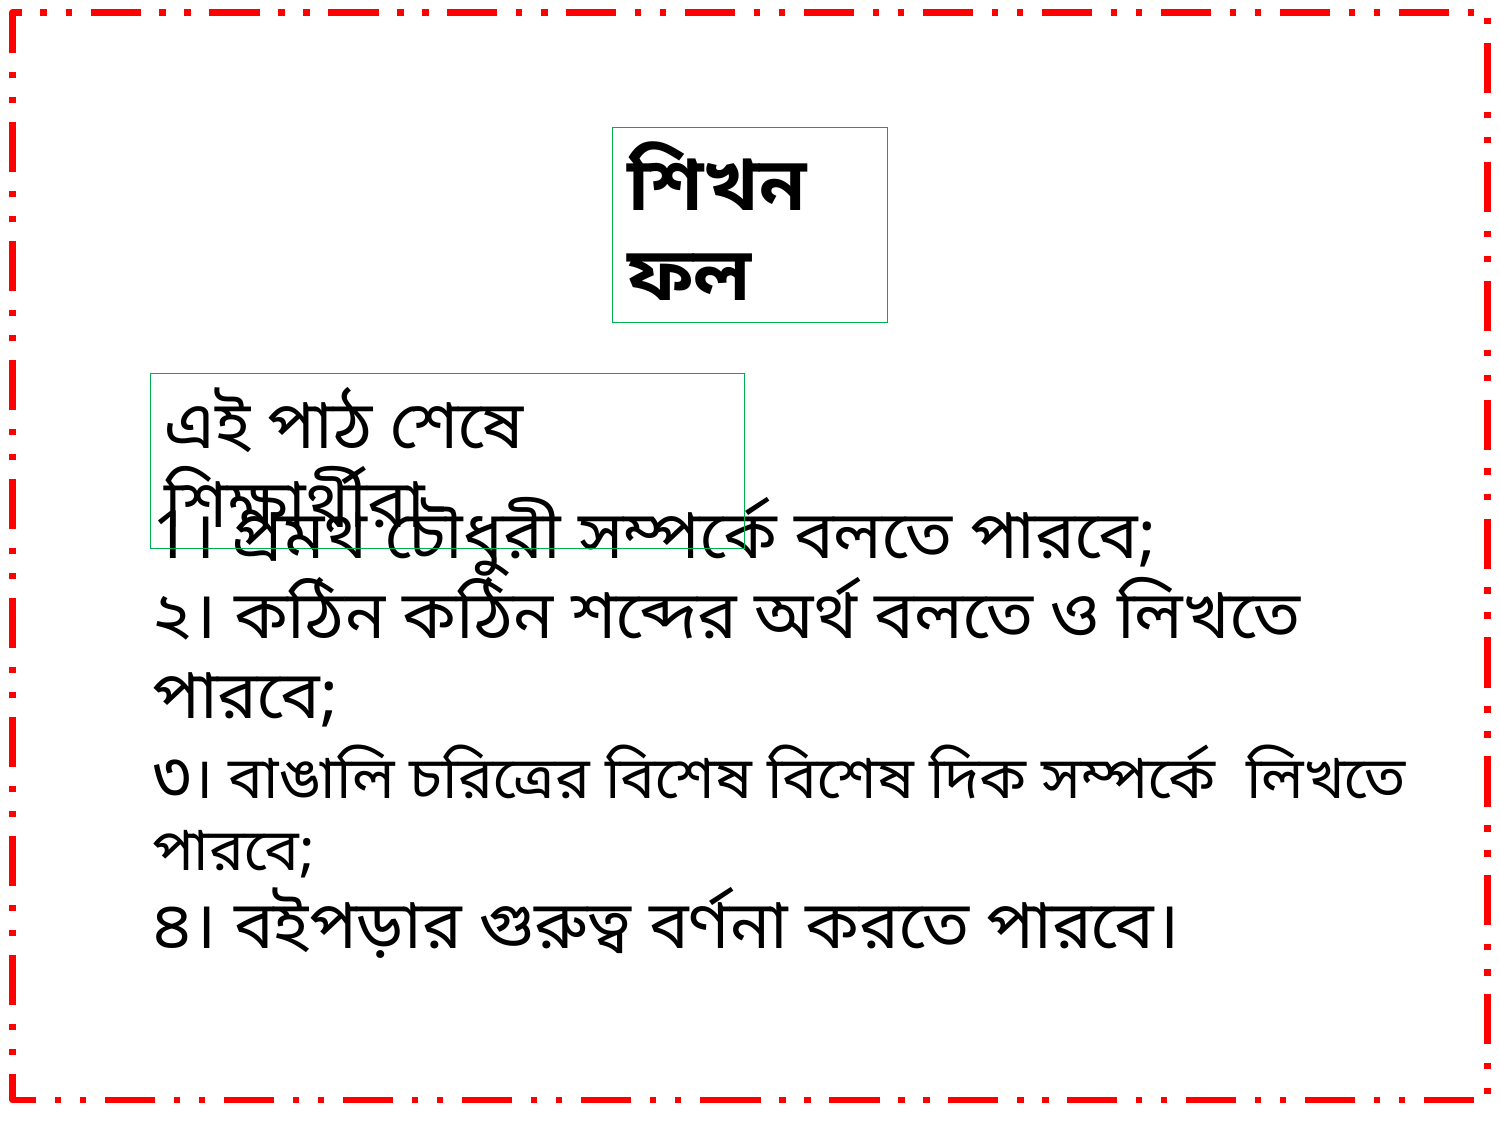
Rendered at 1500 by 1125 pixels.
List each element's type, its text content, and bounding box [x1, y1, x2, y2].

text_box এই পাঠ শেষে শিক্ষার্থীরা- [150, 373, 745, 549]
text_box [10, 10, 1490, 1102]
text_box শিখনফল [612, 127, 888, 323]
